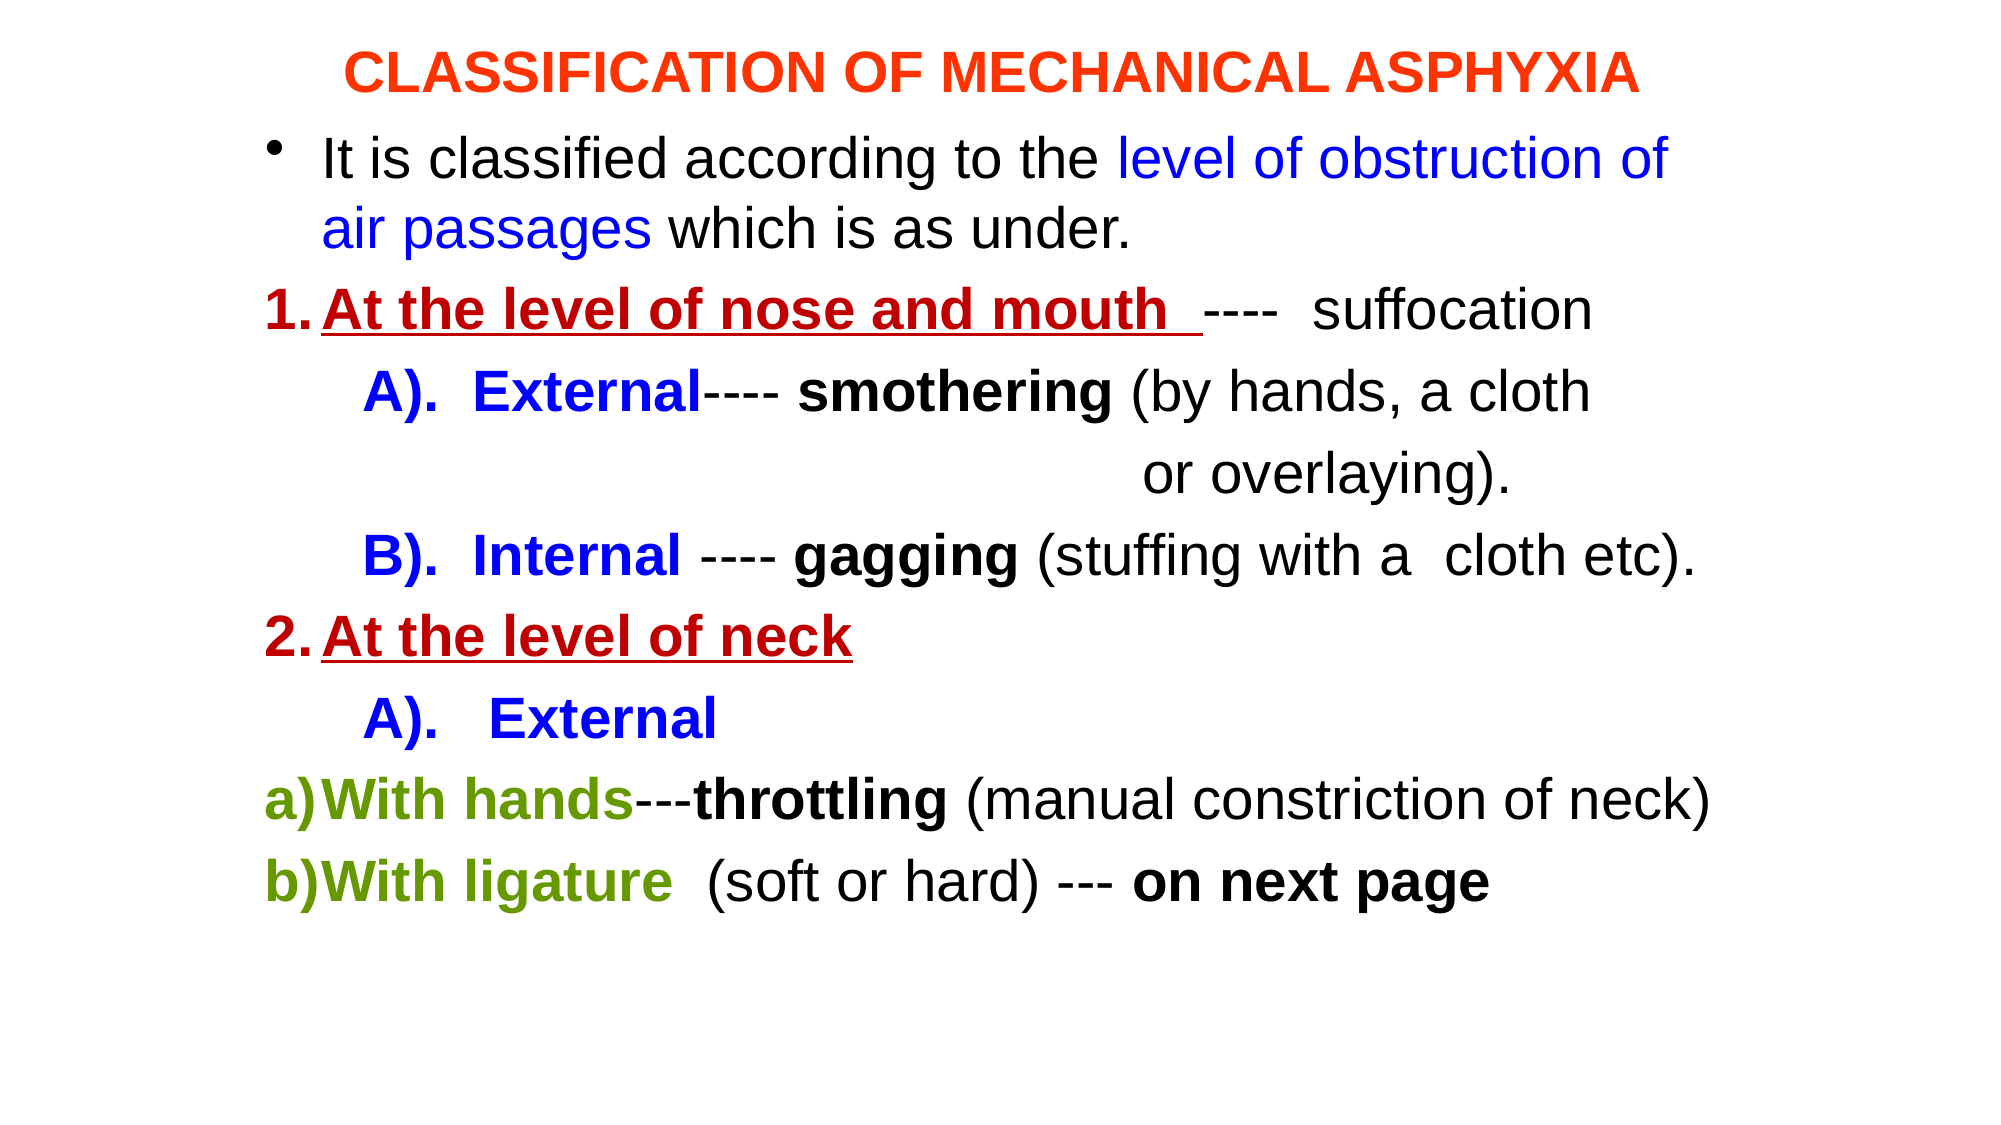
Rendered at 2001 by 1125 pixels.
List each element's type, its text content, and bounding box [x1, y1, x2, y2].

list It is classified according to the level of obstruction of air passages which is as under. At the level of nose and mouth ---- suffocation A). External---- smothering (by hands, a cloth or overlaying). B). Internal ---- gagging (stuffing with a cloth etc). At the level of neck A). External With hands---throttling (manual constriction of neck) With ligature (soft or hard) --- on next page [249, 112, 1750, 1125]
title CLASSIFICATION OF MECHANICAL ASPHYXIA [249, 0, 1750, 112]
